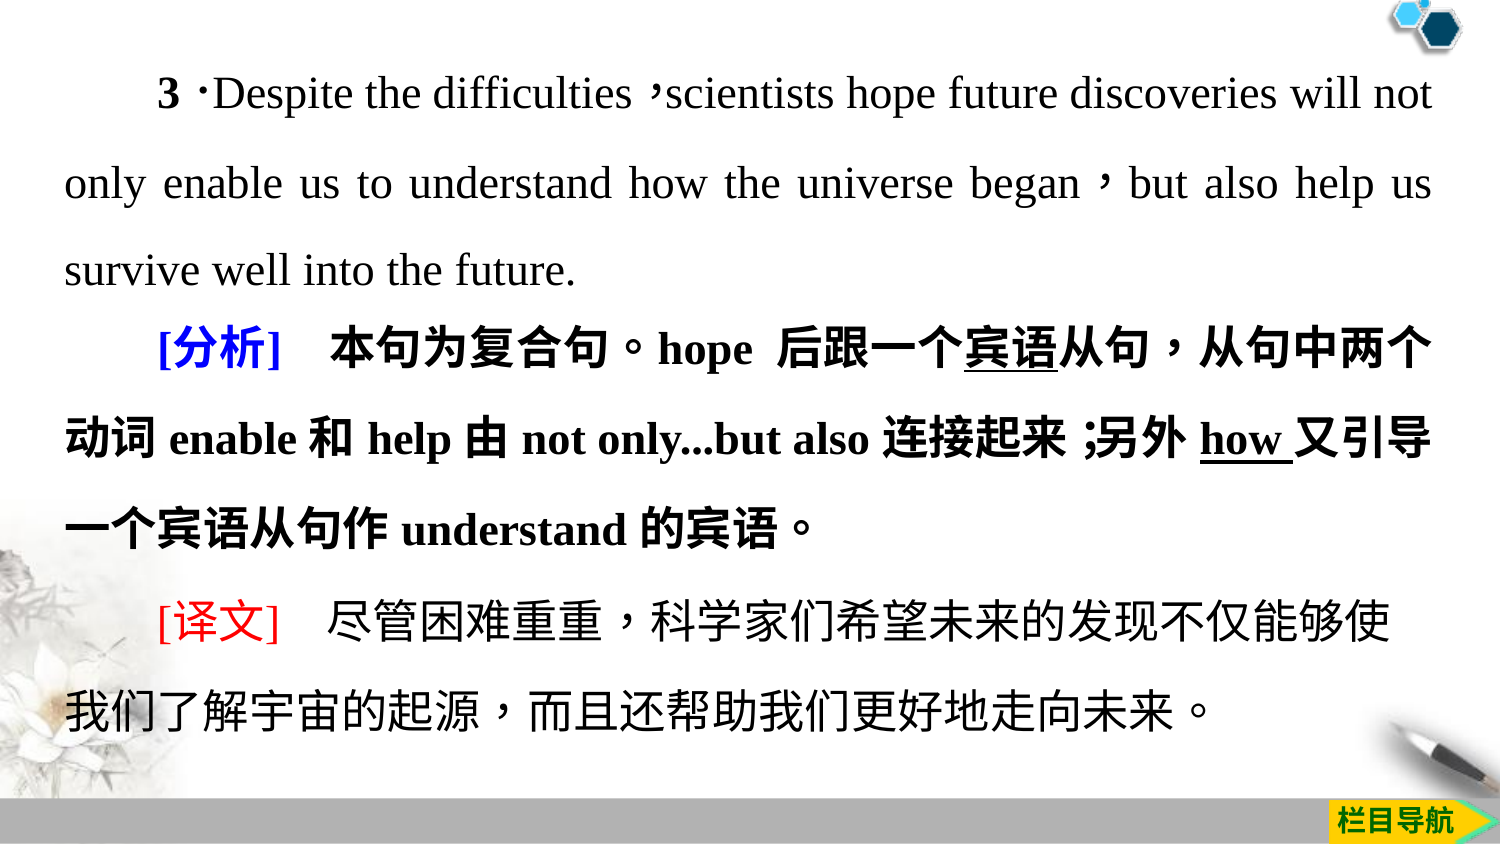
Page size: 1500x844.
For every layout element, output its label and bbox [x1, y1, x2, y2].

picture [0, 0, 1500, 798]
text_box [64, 592, 1436, 773]
text_box [64, 318, 1436, 589]
text_box [64, 62, 1436, 318]
picture [1329, 800, 1500, 844]
